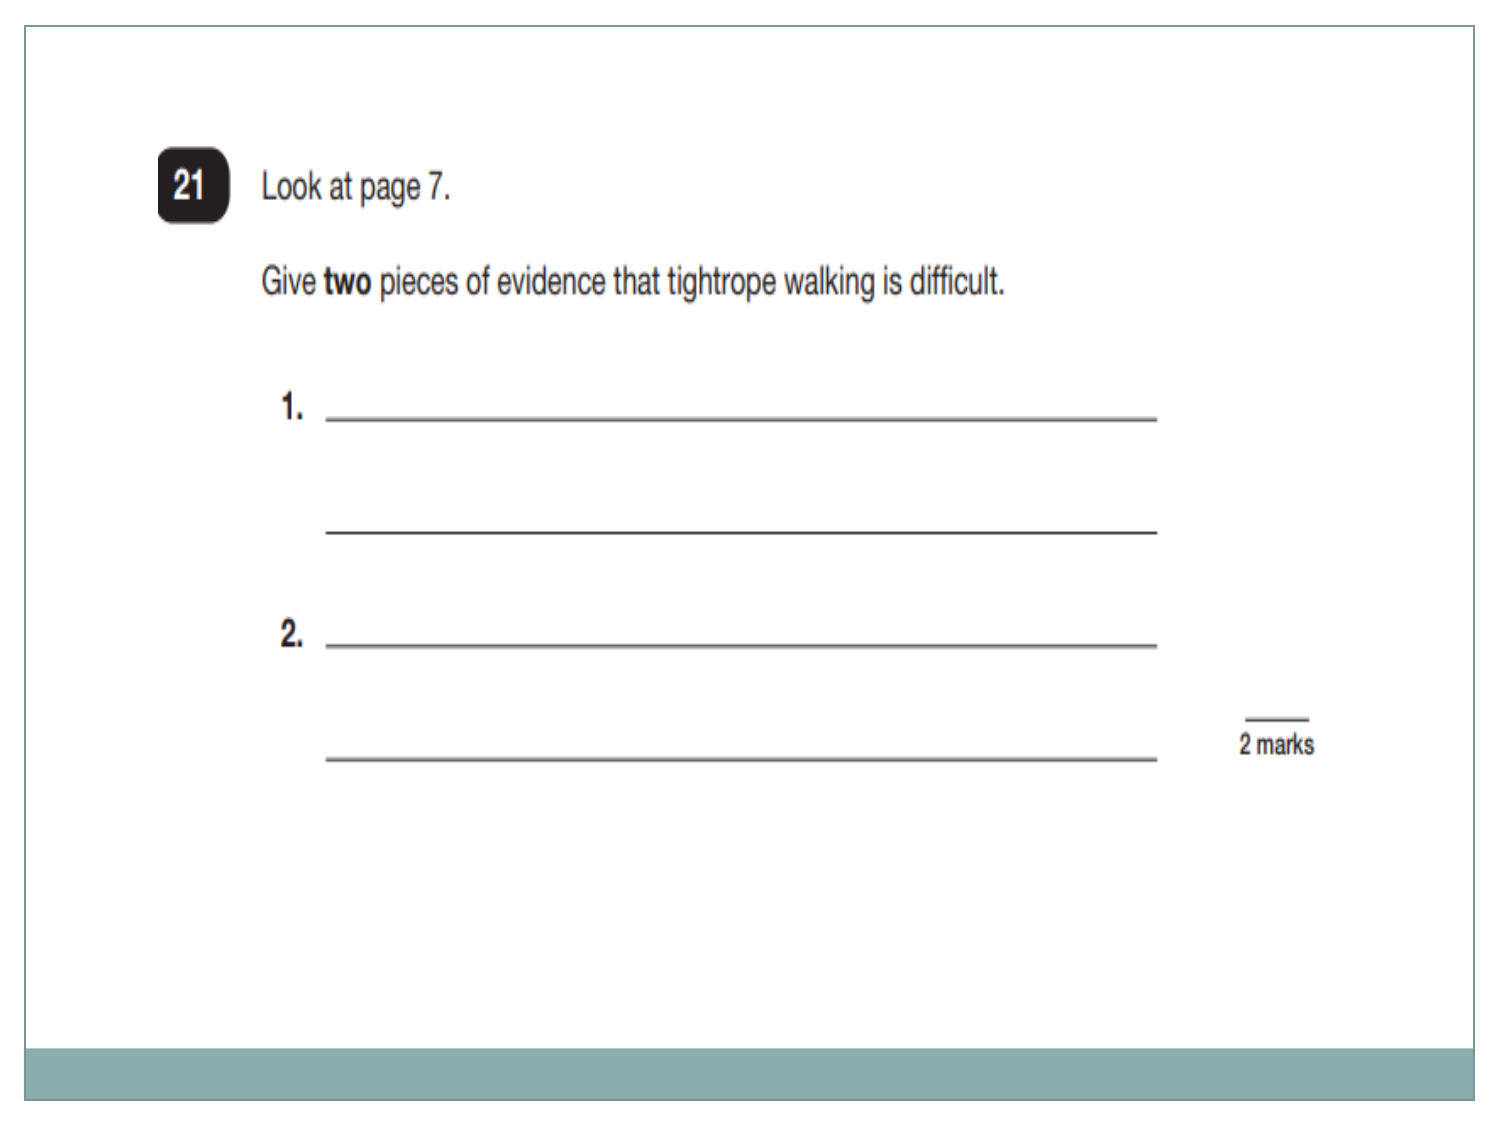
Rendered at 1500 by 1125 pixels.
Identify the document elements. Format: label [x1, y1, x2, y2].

picture [158, 129, 1342, 831]
